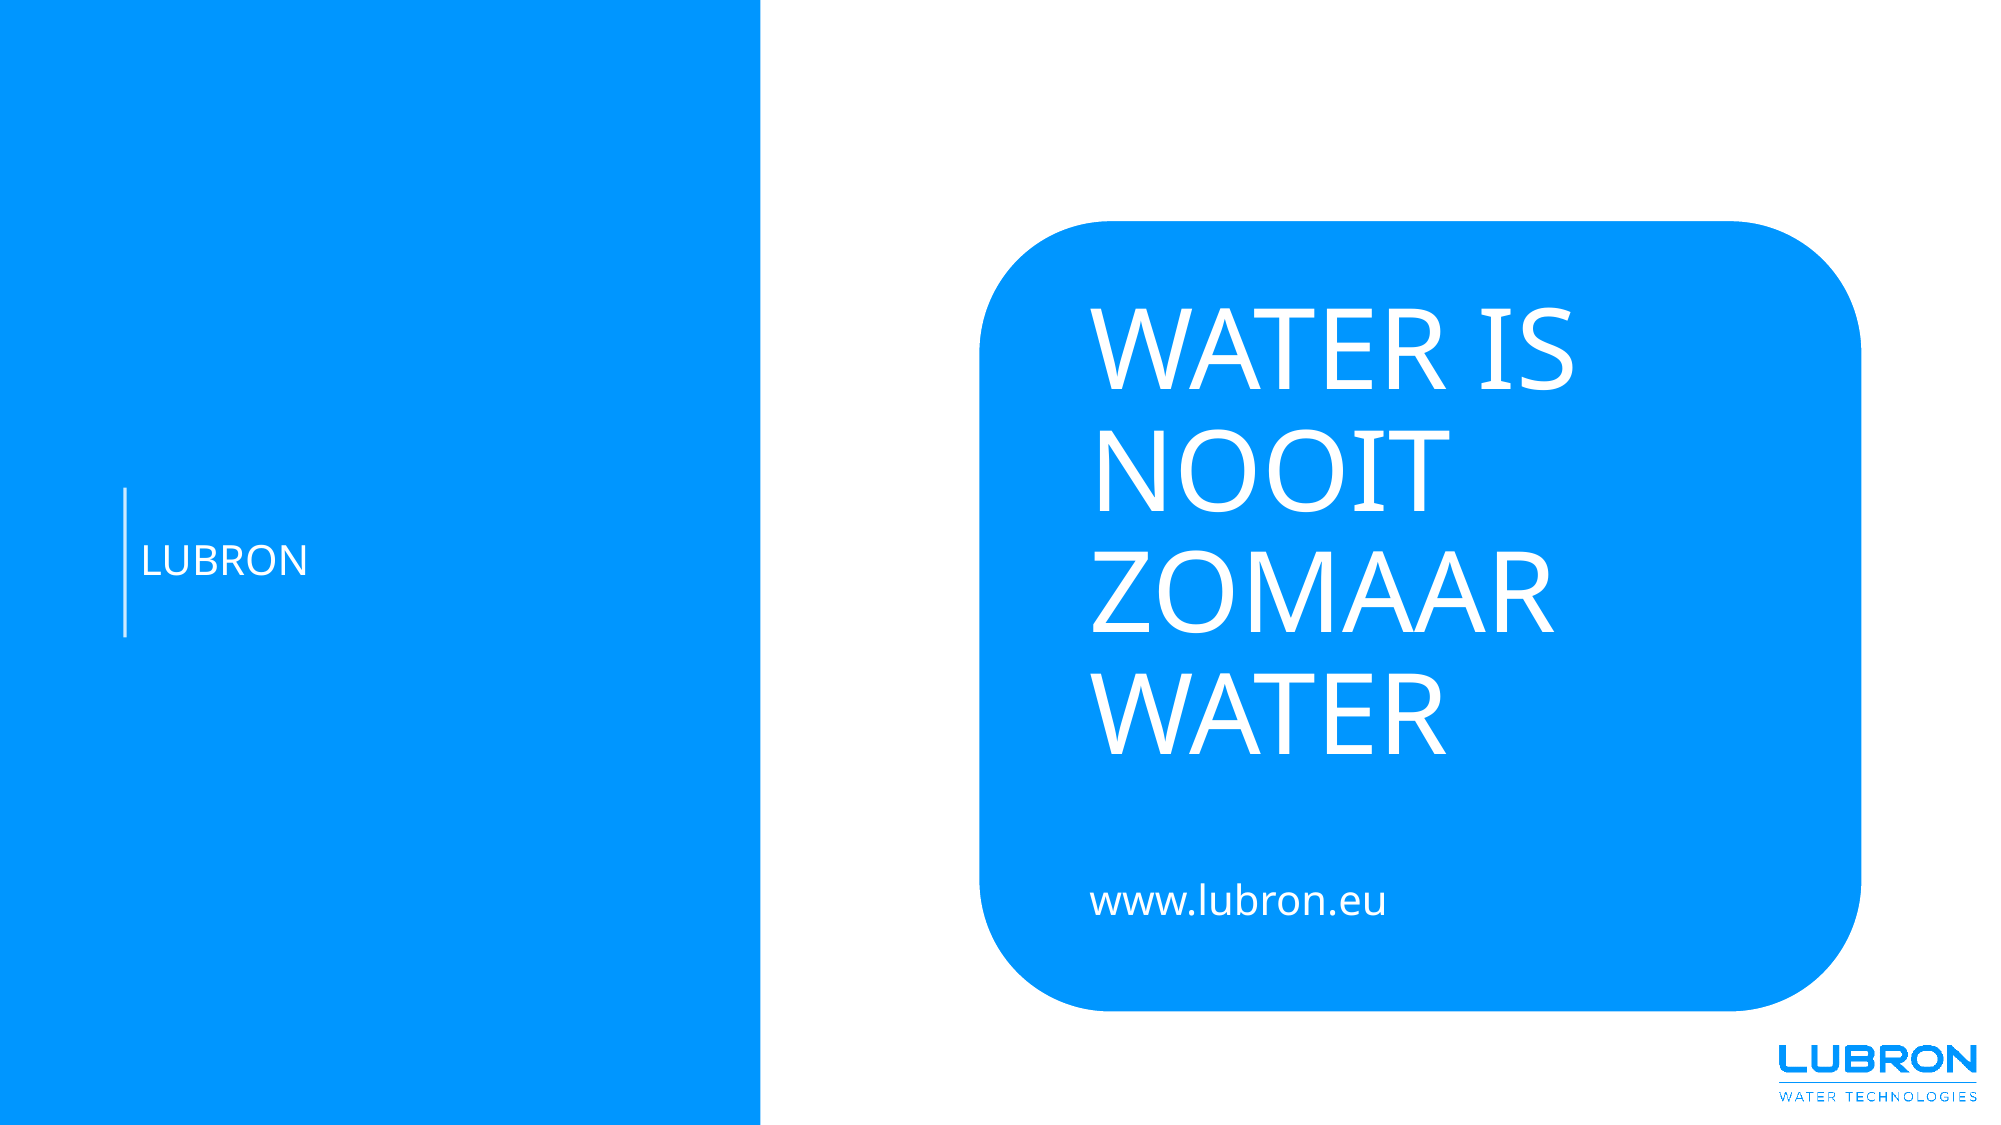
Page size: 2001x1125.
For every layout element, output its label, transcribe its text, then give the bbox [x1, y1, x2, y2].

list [978, 220, 1863, 1014]
text_box [0, 0, 761, 1125]
picture [1777, 1043, 1977, 1103]
title LUBRON [125, 110, 678, 1014]
